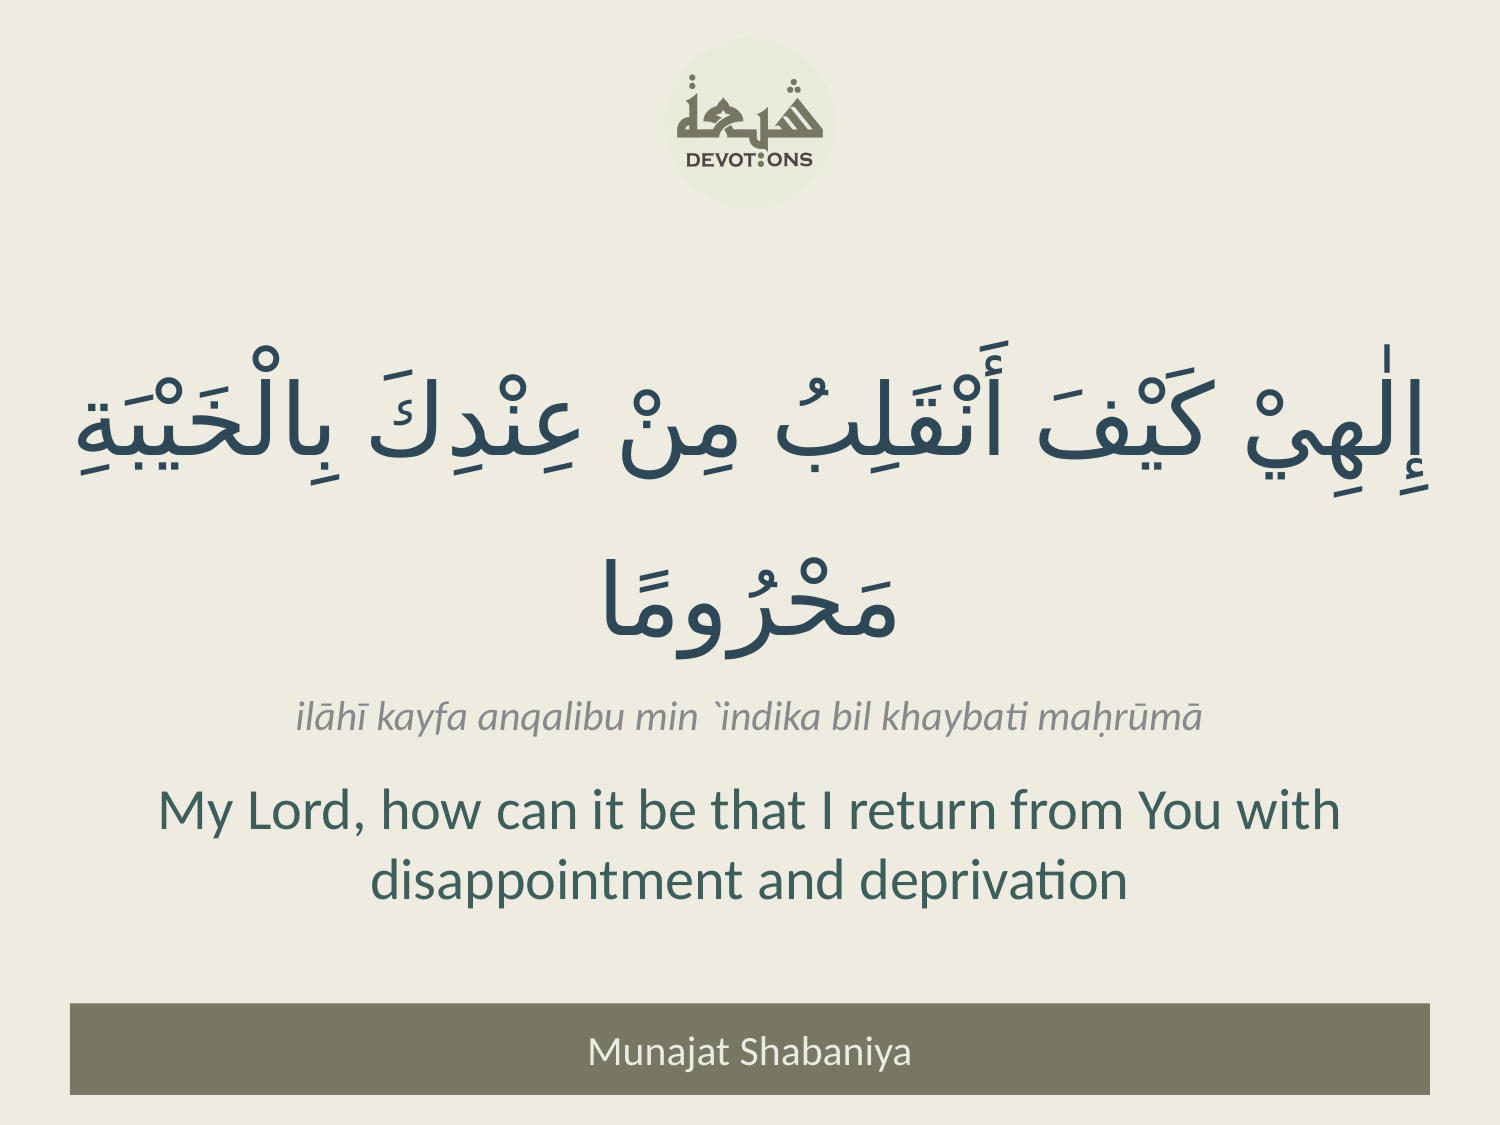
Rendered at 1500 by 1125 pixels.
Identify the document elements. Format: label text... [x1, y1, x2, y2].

list Munajat Shabaniya [69, 1003, 1430, 1095]
picture [656, 29, 844, 203]
list إِلٰهِيْ كَيْفَ أَنْقَلِبُ مِنْ عِنْدِكَ بِالْخَيْبَةِ مَحْرُومًا ilāhī kayfa anqalibu min `indika bil khaybati maḥrūmā My Lord, how can it be that I return from You with disappointment and deprivation [69, 203, 1430, 1003]
